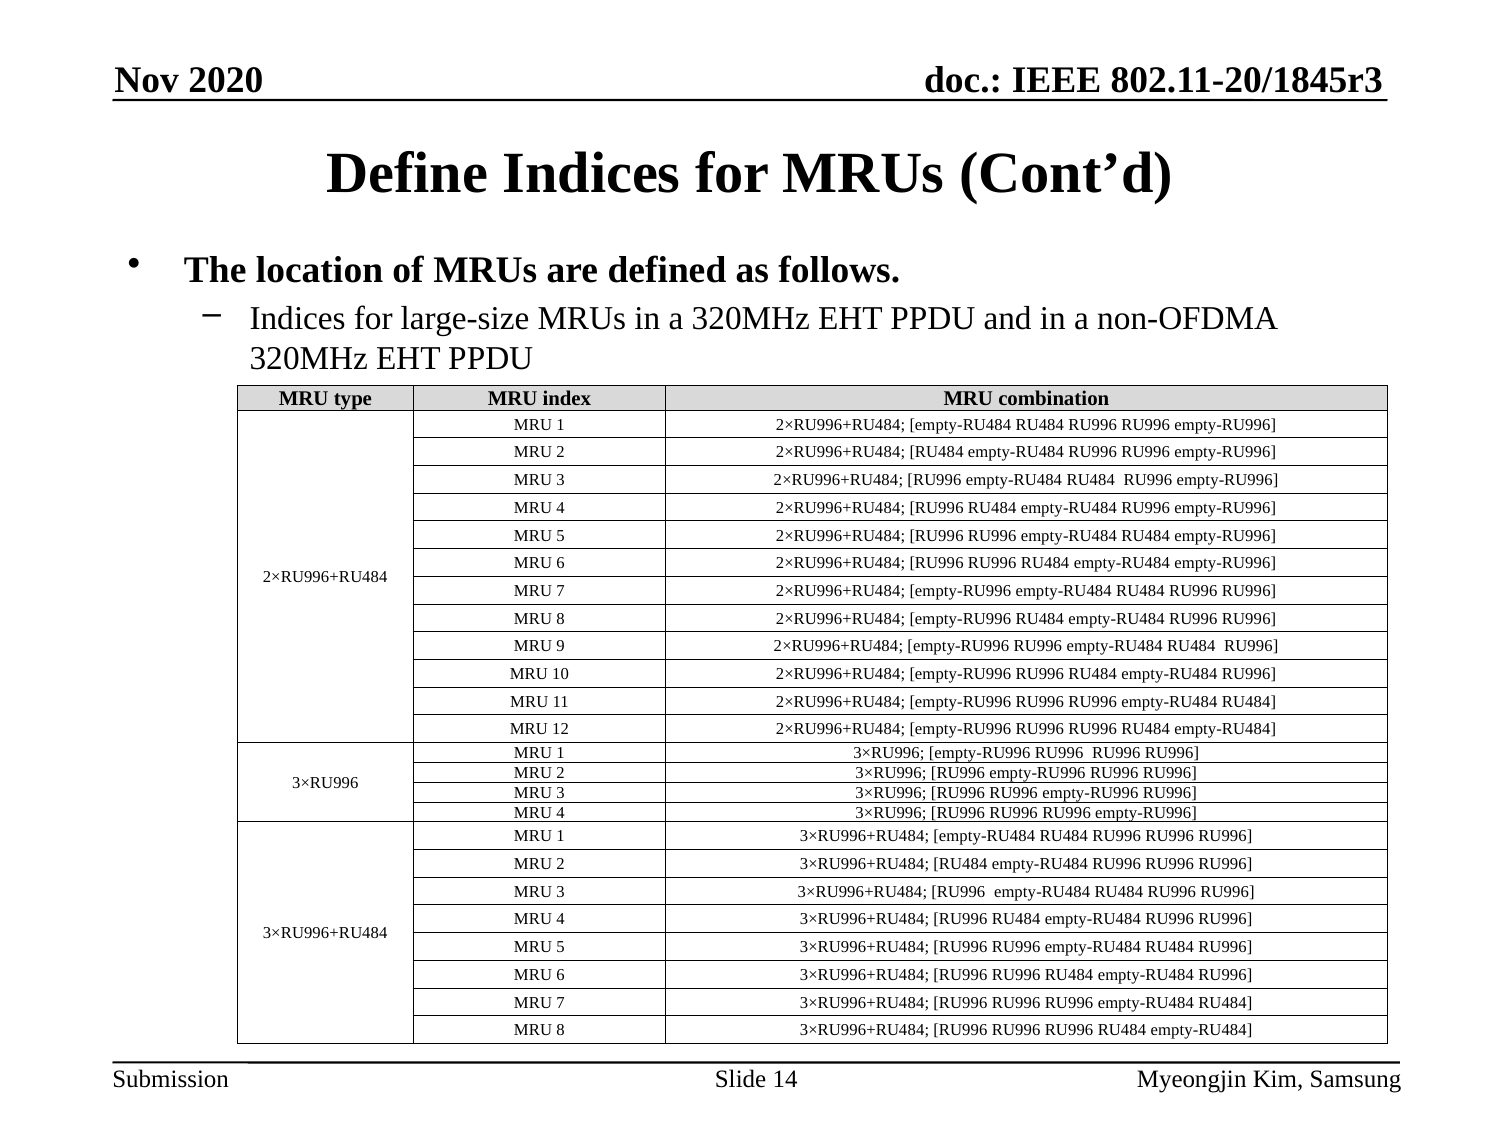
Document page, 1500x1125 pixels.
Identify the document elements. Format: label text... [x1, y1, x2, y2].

table_cell MRU 2 [414, 763, 665, 782]
table_cell 2×RU996+RU484; [RU996 RU996 empty-RU484 RU484 empty-RU996] [666, 521, 1387, 548]
table_cell 2×RU996+RU484; [RU996 RU996 RU484 empty-RU484 empty-RU996] [666, 549, 1387, 576]
table_cell MRU 6 [414, 961, 665, 988]
table_cell 3×RU996; [RU996 RU996 RU996 empty-RU996] [666, 803, 1387, 821]
table_cell 2×RU996+RU484; [empty-RU996 RU484 empty-RU484 RU996 RU996] [666, 605, 1387, 631]
list The location of MRUs are defined as follows. Indices for large-size MRUs in a 320MHz EHT PPDU and in a non-OFDMA 320MHz EHT PPDU [112, 237, 1388, 1001]
table_cell 3×RU996; [RU996 empty-RU996 RU996 RU996] [666, 763, 1387, 782]
table_cell 2×RU996+RU484; [empty-RU996 RU996 RU996 empty-RU484 RU484] [666, 688, 1387, 714]
table_cell MRU 3 [414, 466, 665, 493]
table_cell MRU 2 [414, 438, 665, 465]
table_cell 2×RU996+RU484; [RU996 empty-RU484 RU484 RU996 empty-RU996] [666, 466, 1387, 493]
table_cell MRU 11 [414, 688, 665, 714]
table_cell MRU 5 [414, 521, 665, 548]
table_cell 3×RU996; [empty-RU996 RU996 RU996 RU996] [666, 743, 1387, 762]
table_cell MRU 1 [414, 743, 665, 762]
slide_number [114, 54, 309, 101]
table_cell MRU 1 [414, 411, 665, 437]
table_cell 3×RU996+RU484; [RU996 empty-RU484 RU484 RU996 RU996] [666, 878, 1387, 904]
table_cell 2×RU996+RU484 [238, 411, 413, 742]
table_header MRU index [414, 386, 665, 410]
table_header MRU type [238, 386, 413, 410]
table_cell 2×RU996+RU484; [empty-RU996 empty-RU484 RU484 RU996 RU996] [666, 577, 1387, 604]
table_cell 3×RU996+RU484; [RU996 RU484 empty-RU484 RU996 RU996] [666, 905, 1387, 932]
table_cell 2×RU996+RU484; [empty-RU996 RU996 empty-RU484 RU484 RU996] [666, 632, 1387, 659]
table_cell 2×RU996+RU484; [empty-RU996 RU996 RU484 empty-RU484 RU996] [666, 660, 1387, 687]
table_cell 3×RU996 [238, 743, 413, 821]
table_cell MRU 3 [414, 878, 665, 904]
table_cell 2×RU996+RU484; [RU996 RU484 empty-RU484 RU996 empty-RU996] [666, 494, 1387, 520]
table_cell MRU 7 [414, 577, 665, 604]
table_cell 2×RU996+RU484; [empty-RU484 RU484 RU996 RU996 empty-RU996] [666, 411, 1387, 437]
footer Myeongjin Kim, Samsung [1130, 1061, 1402, 1093]
table_cell 3×RU996; [RU996 RU996 empty-RU996 RU996] [666, 783, 1387, 802]
table_header MRU combination [666, 386, 1387, 410]
table_cell 3×RU996+RU484; [RU484 empty-RU484 RU996 RU996 RU996] [666, 850, 1387, 877]
table_cell 3×RU996+RU484; [RU996 RU996 RU484 empty-RU484 RU996] [666, 961, 1387, 988]
table_cell MRU 8 [414, 1016, 665, 1043]
table_cell MRU 12 [414, 715, 665, 742]
table_cell 3×RU996+RU484; [RU996 RU996 RU996 empty-RU484 RU484] [666, 989, 1387, 1015]
table_cell MRU 5 [414, 933, 665, 960]
slide_number Slide 14 [712, 1061, 800, 1093]
table_cell 3×RU996+RU484; [empty-RU484 RU484 RU996 RU996 RU996] [666, 822, 1387, 849]
title Define Indices for MRUs (Cont’d) [112, 112, 1388, 226]
table_cell MRU 4 [414, 803, 665, 821]
table_cell 3×RU996+RU484; [RU996 RU996 empty-RU484 RU484 RU996] [666, 933, 1387, 960]
table_cell 3×RU996+RU484 [238, 822, 413, 1043]
table_cell MRU 2 [414, 850, 665, 877]
table_cell MRU 3 [414, 783, 665, 802]
table_cell MRU 9 [414, 632, 665, 659]
table_cell MRU 1 [414, 822, 665, 849]
table_cell 2×RU996+RU484; [empty-RU996 RU996 RU996 RU484 empty-RU484] [666, 715, 1387, 742]
table_cell MRU 4 [414, 494, 665, 520]
table_cell 3×RU996+RU484; [RU996 RU996 RU996 RU484 empty-RU484] [666, 1016, 1387, 1043]
table_cell MRU 4 [414, 905, 665, 932]
table_cell MRU 10 [414, 660, 665, 687]
table_cell MRU 7 [414, 989, 665, 1015]
table_cell MRU 8 [414, 605, 665, 631]
table_cell 2×RU996+RU484; [RU484 empty-RU484 RU996 RU996 empty-RU996] [666, 438, 1387, 465]
table_cell MRU 6 [414, 549, 665, 576]
